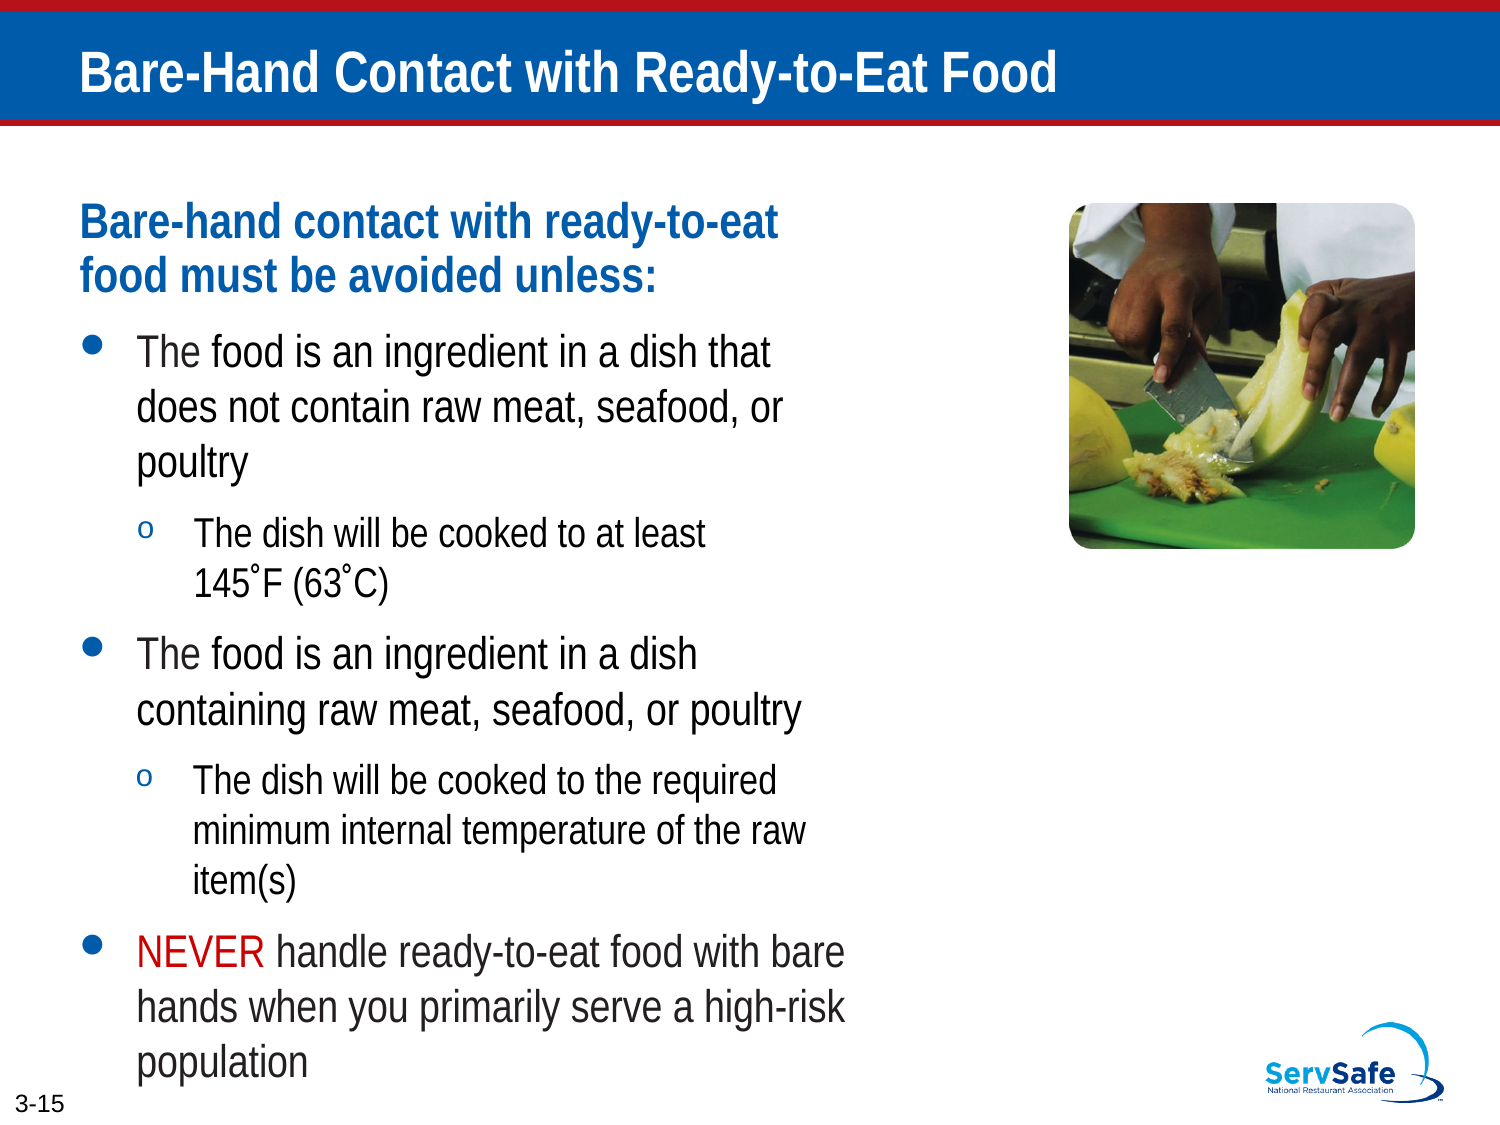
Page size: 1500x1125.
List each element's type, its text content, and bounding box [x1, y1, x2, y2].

picture [1069, 203, 1415, 550]
text_box 3-15 [0, 1080, 94, 1125]
picture [1265, 1022, 1444, 1103]
list Bare-hand contact with ready-to-eat food must be avoided unless: The food is an ingredient in a dish that does not contain raw meat, seafood, or poultry The dish will be cooked to at least 145˚F (63˚C) The food is an ingredient in a dish containing raw meat, seafood, or poultry The dish will be cooked to the required minimum internal temperature of the raw item(s) NEVER handle ready-to-eat food with bare hands when you primarily serve a high-risk population [64, 187, 871, 815]
title Bare-Hand Contact with Ready-to-Eat Food [64, 26, 1417, 112]
picture [0, 12, 1500, 120]
